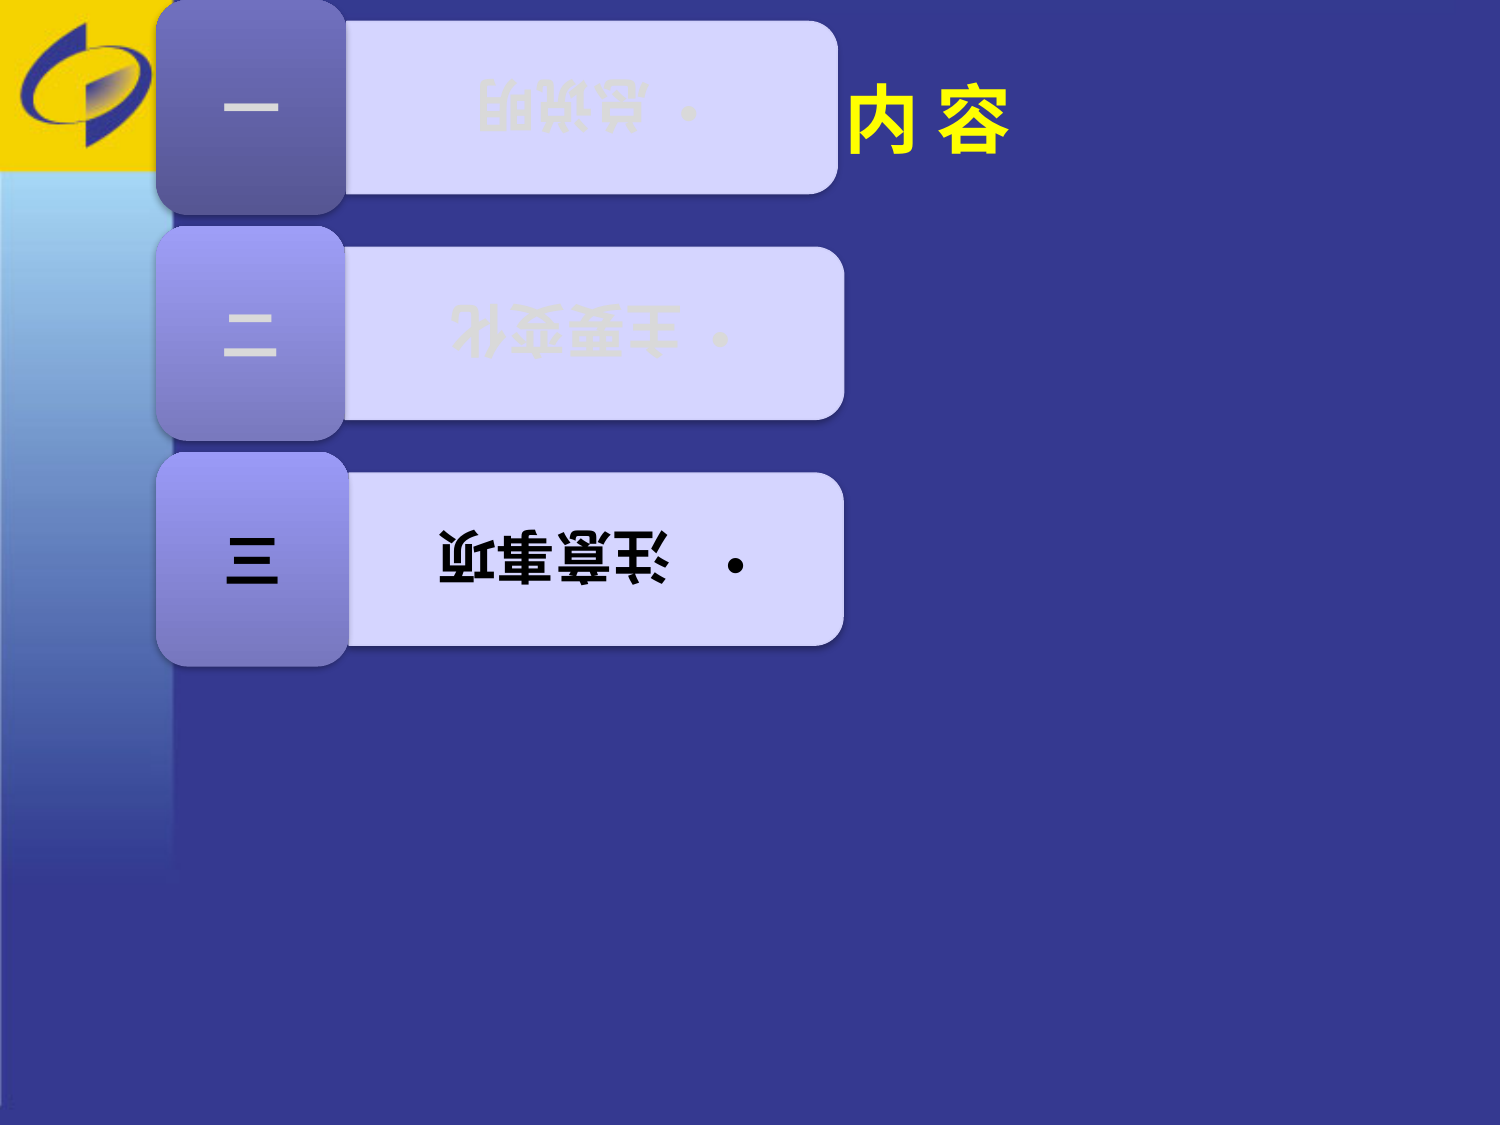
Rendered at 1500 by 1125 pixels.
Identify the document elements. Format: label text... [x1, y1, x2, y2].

title 主 要 内 容 [317, 0, 1500, 236]
picture [0, 0, 1500, 1125]
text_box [329, 260, 1330, 928]
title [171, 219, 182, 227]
